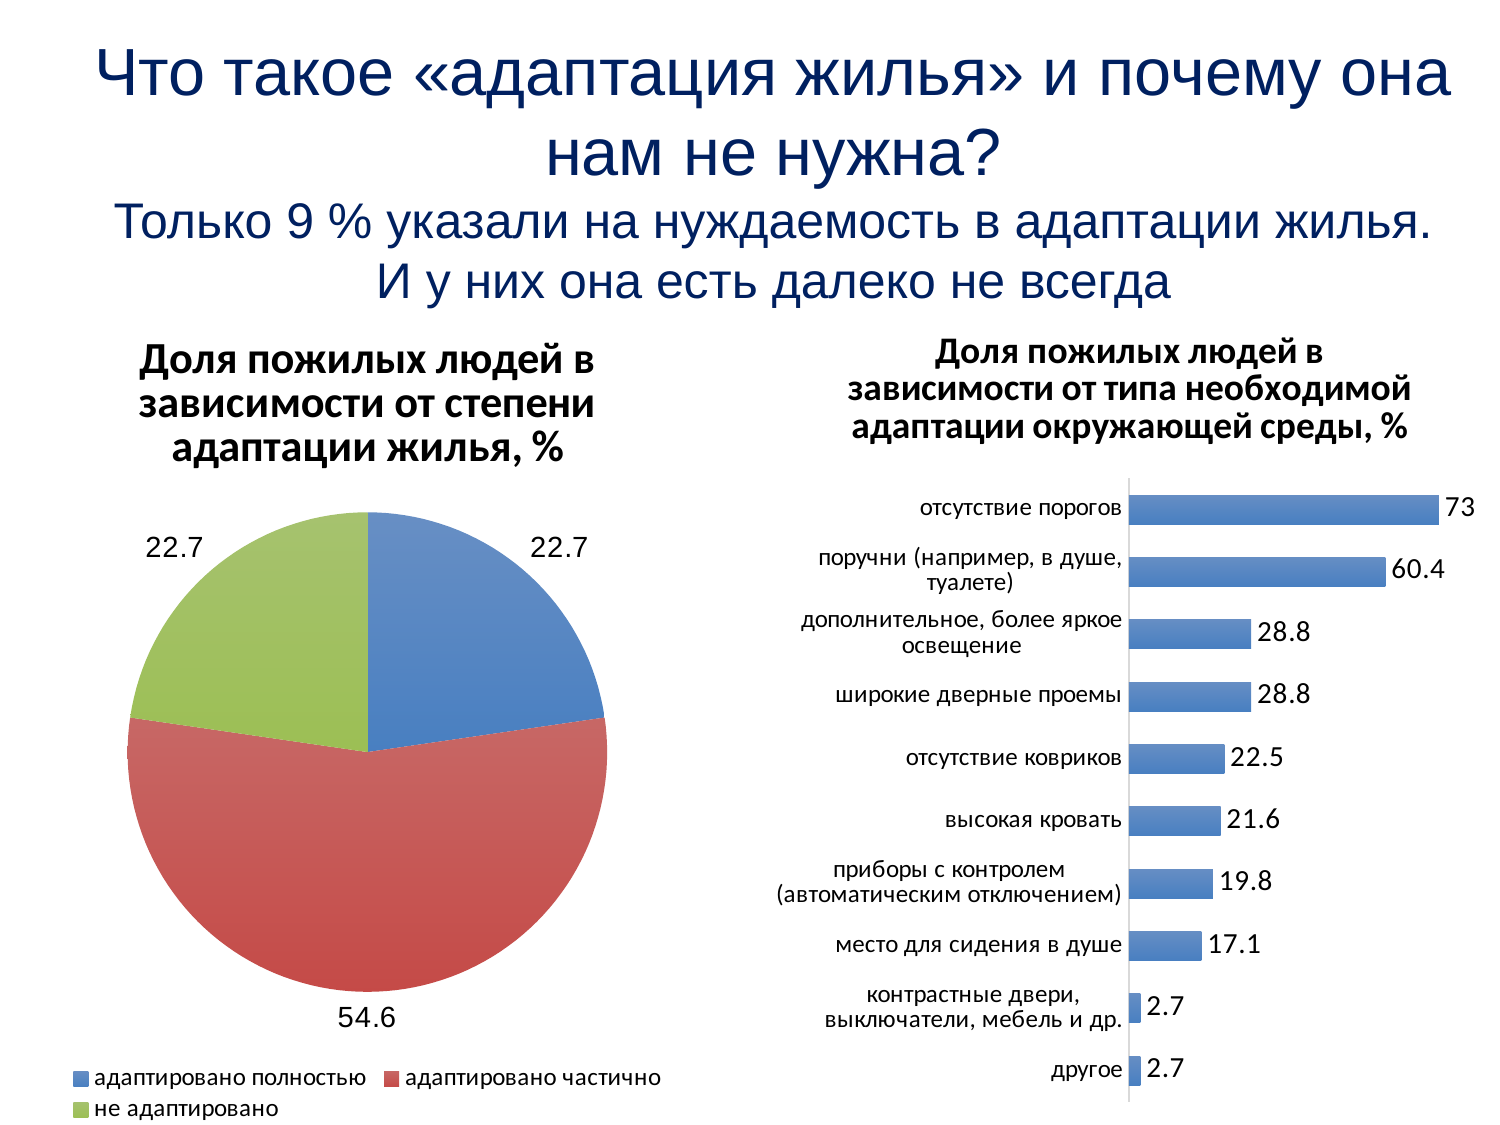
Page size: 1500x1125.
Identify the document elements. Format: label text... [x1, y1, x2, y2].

title Что такое «адаптация жилья» и почему она нам не нужна? Только 9 % указали на нуждаемость в адаптации жилья. И у них она есть далеко не всегда [76, 59, 1471, 278]
chart [759, 299, 1500, 1125]
chart [0, 303, 738, 1125]
